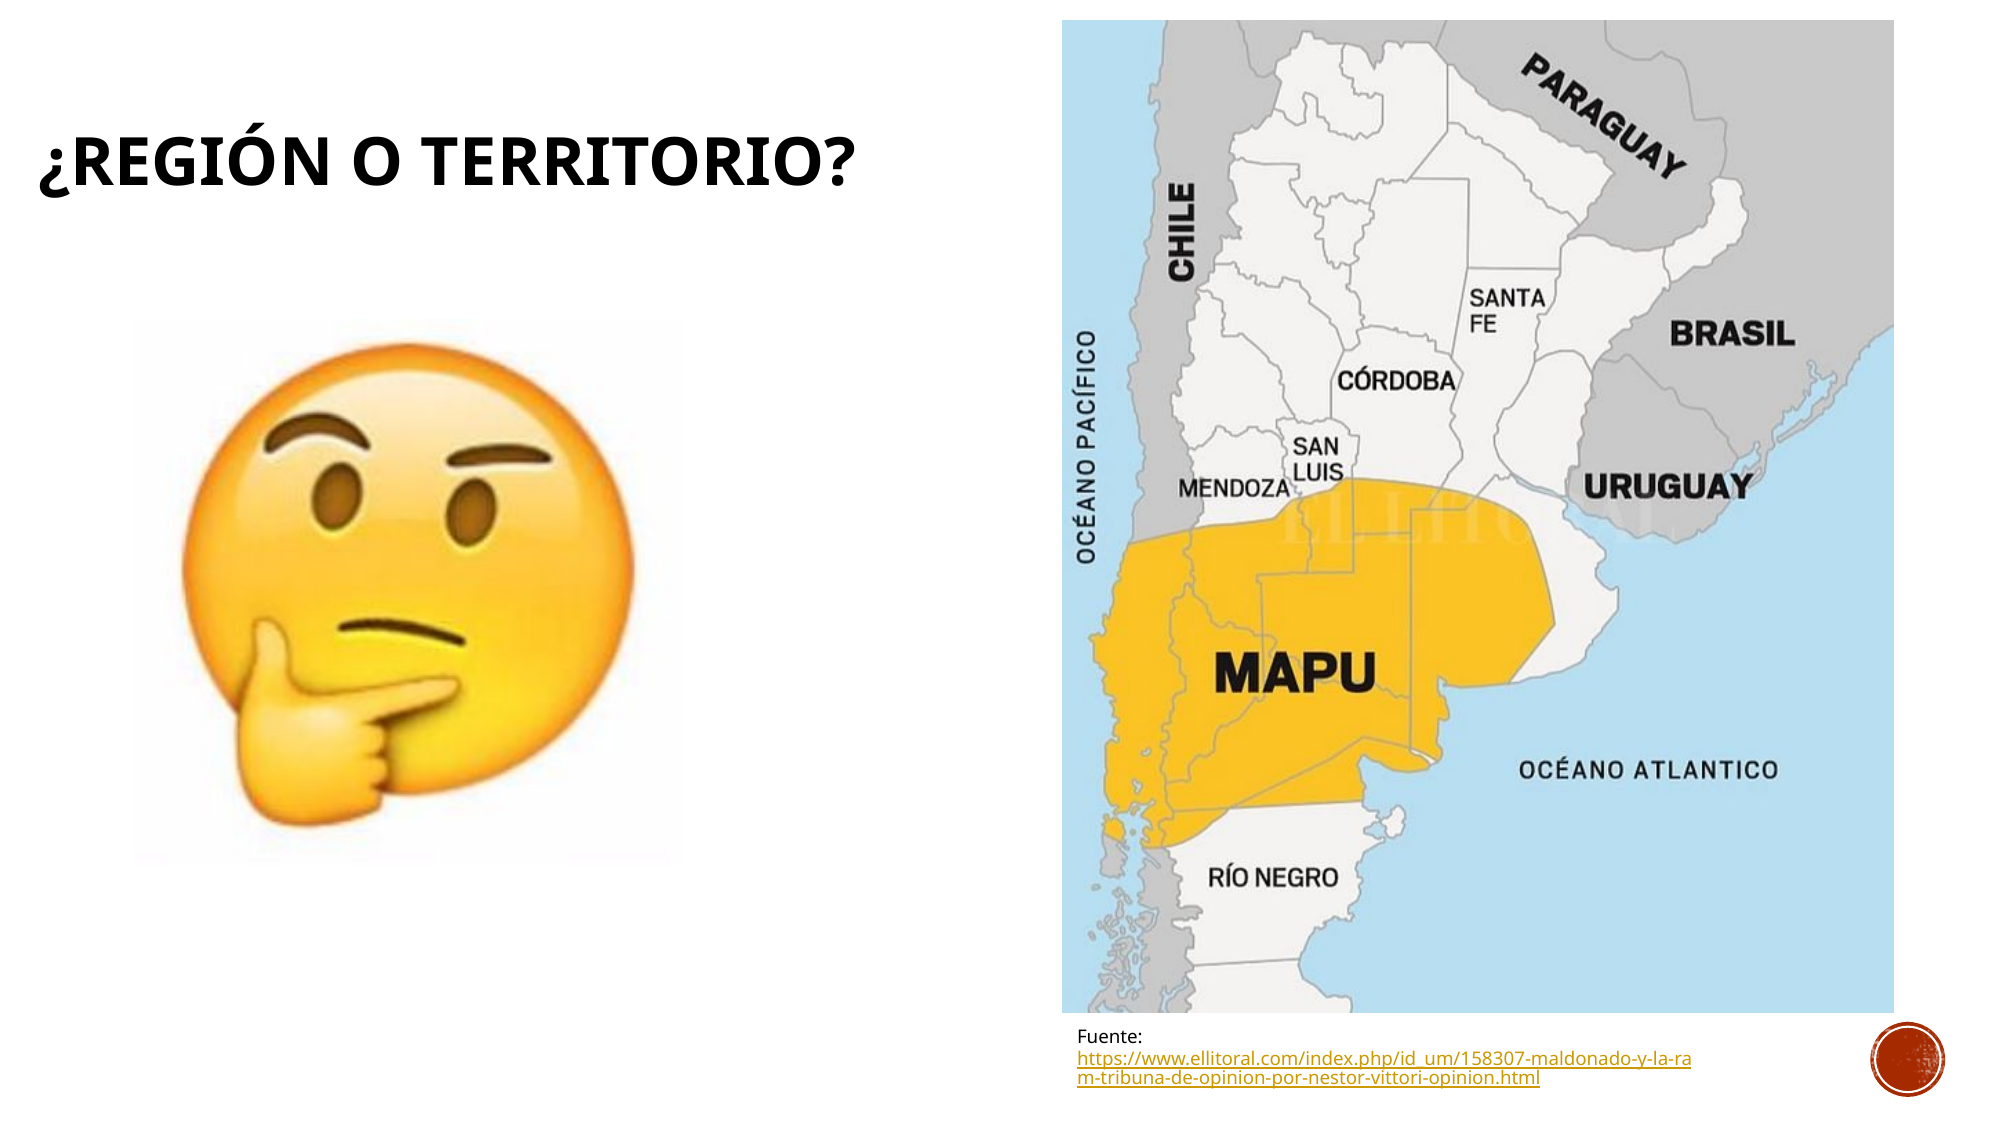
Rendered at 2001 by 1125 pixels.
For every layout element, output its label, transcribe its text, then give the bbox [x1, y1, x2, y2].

picture [134, 319, 683, 868]
text_box Fuente: https://www.ellitoral.com/index.php/id_um/158307-maldonado-y-la-ram-tribuna-de-opinion-por-nestor-vittori-opinion.html [1062, 1017, 1707, 1080]
picture [1062, 20, 1894, 1013]
text_box ¿REGIÓN O TERRITORIO? [23, 111, 992, 207]
